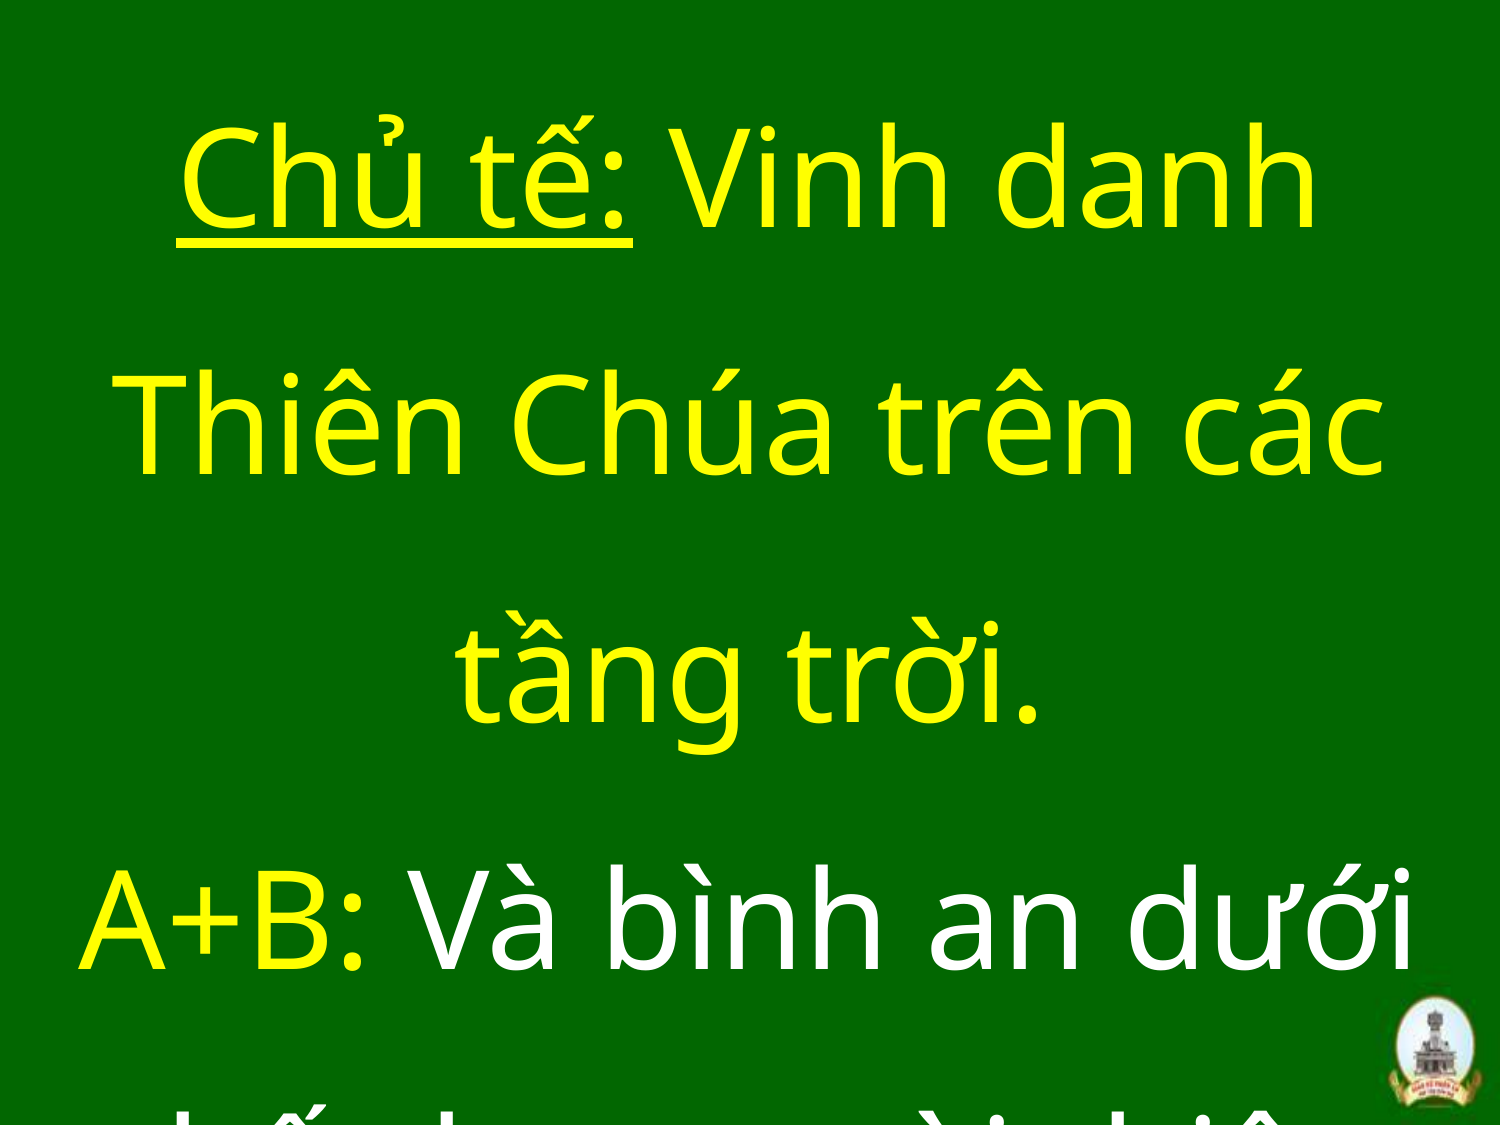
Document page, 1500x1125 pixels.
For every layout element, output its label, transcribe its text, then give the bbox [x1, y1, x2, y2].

subtitle Chủ tế: Vinh danh Thiên Chúa trên các tầng trời. A+B: Và bình an dưới thế cho người thiện tâm. [0, 0, 1500, 1125]
